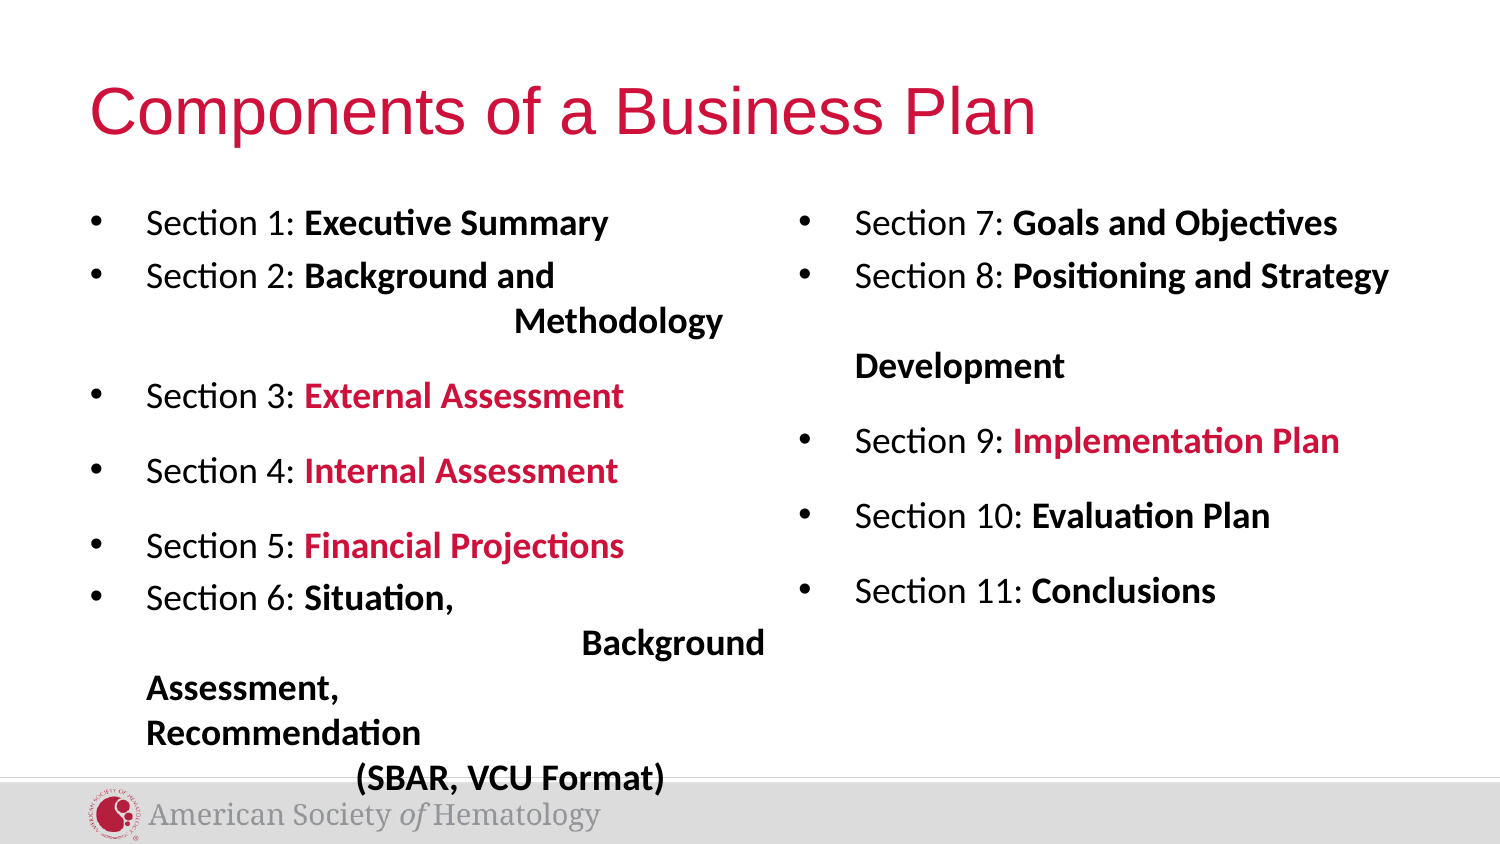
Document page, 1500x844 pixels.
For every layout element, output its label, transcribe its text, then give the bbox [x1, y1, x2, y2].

picture [0, 0, 1500, 844]
list Section 1: Executive Summary Section 2: Background and Methodology Section 3: External Assessment Section 4: Internal Assessment Section 5: Financial Projections Section 6: Situation, Background Assessment, Recommendation (SBAR, VCU Format) [75, 168, 815, 749]
list Section 7: Goals and Objectives Section 8: Positioning and Strategy Development Section 9: Implementation Plan Section 10: Evaluation Plan Section 11: Conclusions [783, 168, 1425, 715]
title Components of a Business Plan [75, 60, 1425, 149]
